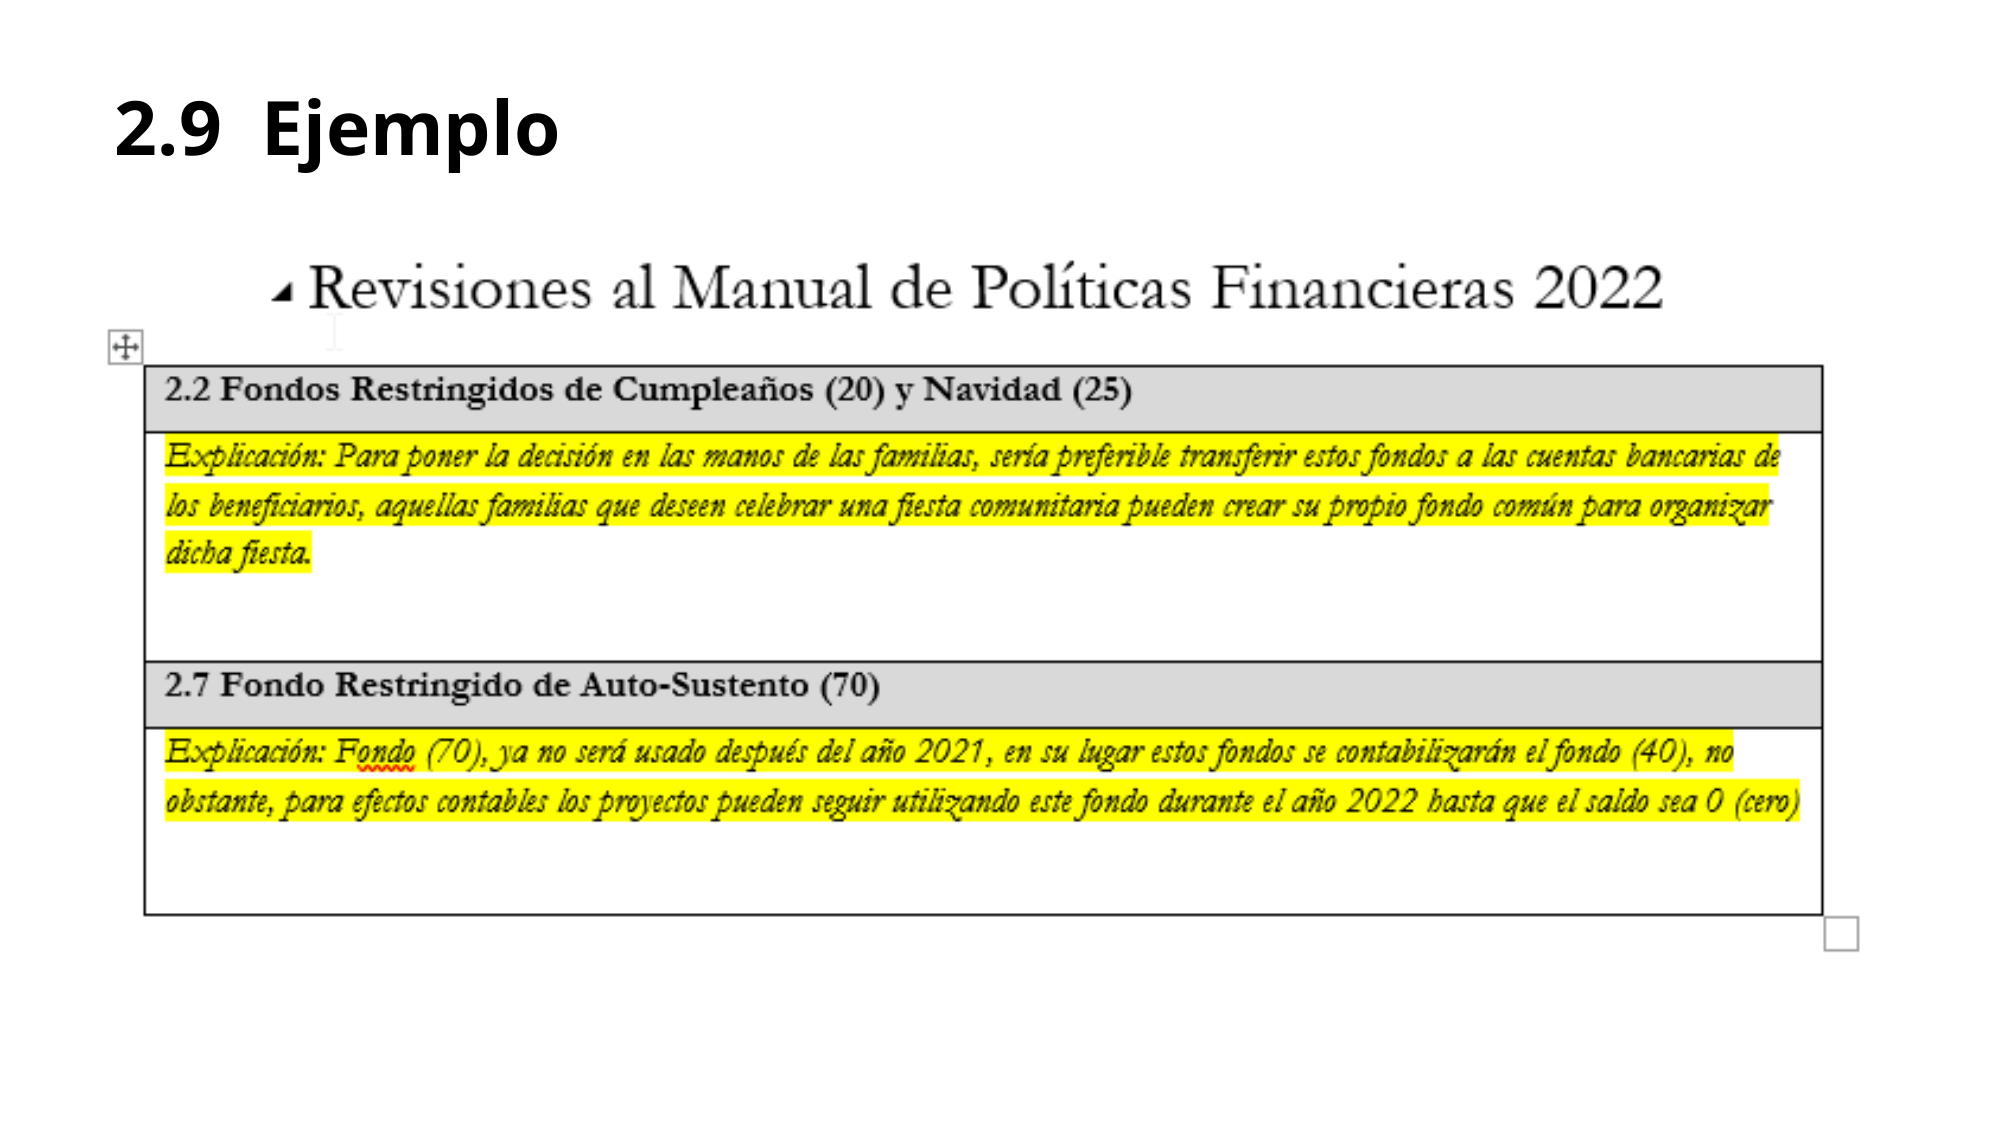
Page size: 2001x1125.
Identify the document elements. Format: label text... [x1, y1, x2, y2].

picture [92, 226, 1886, 1009]
title 2.9 Ejemplo [99, 24, 1675, 213]
